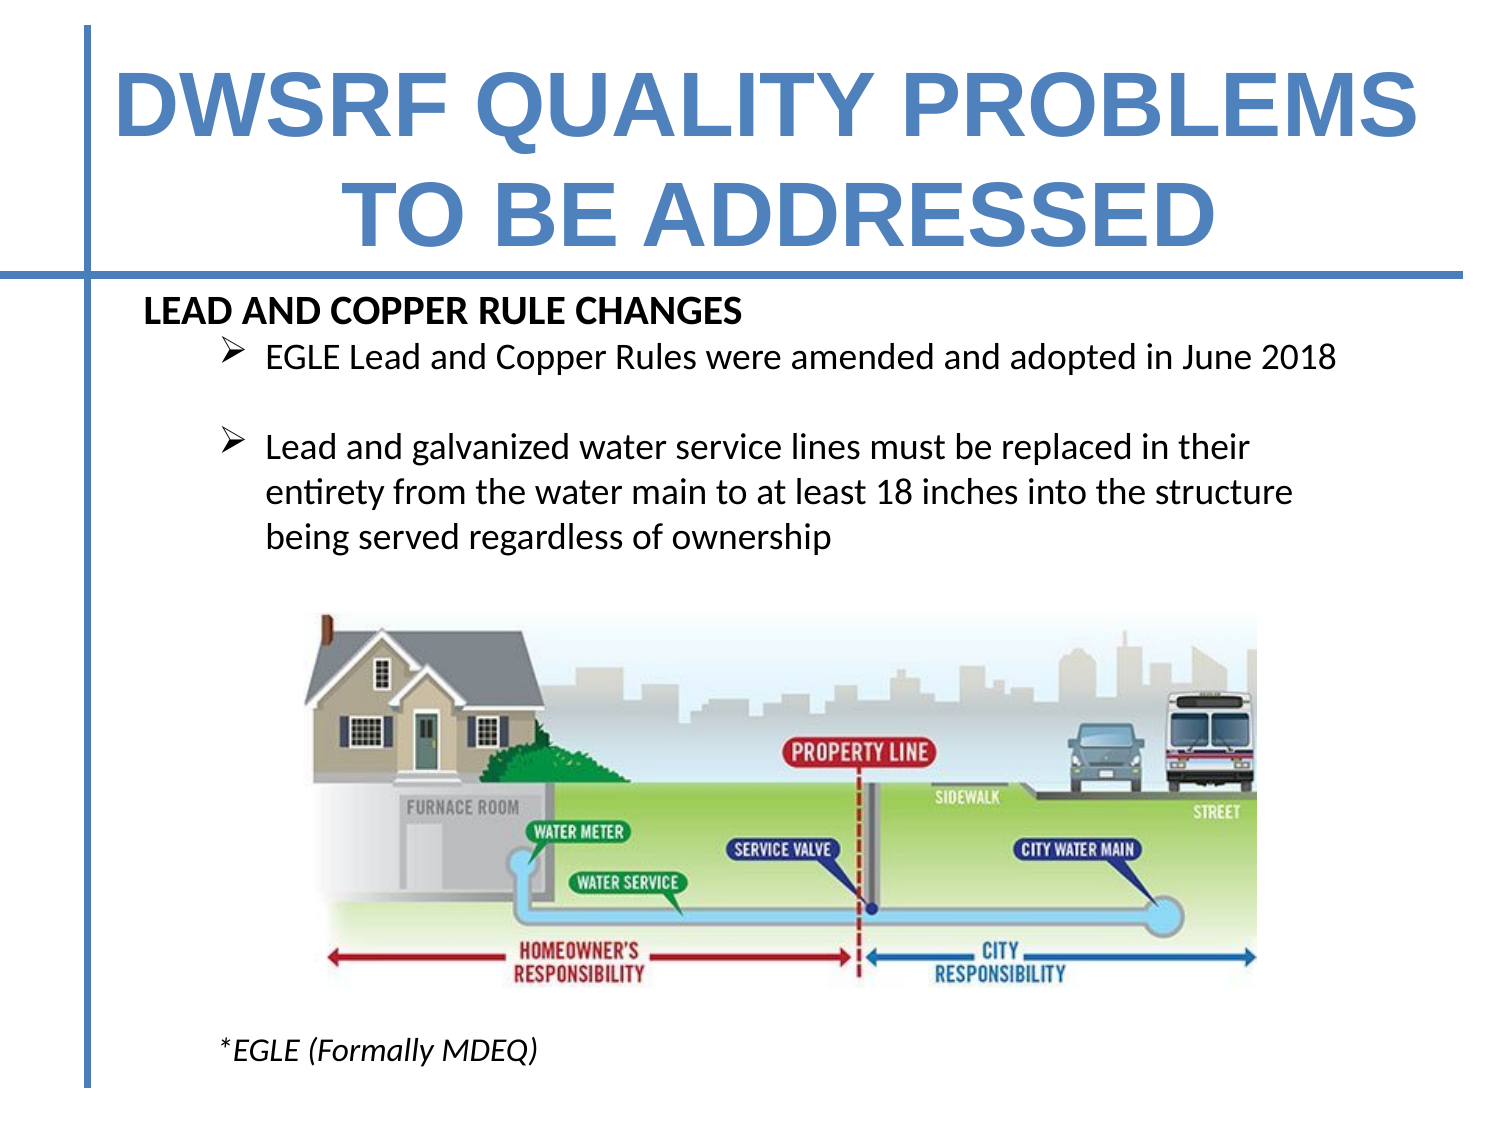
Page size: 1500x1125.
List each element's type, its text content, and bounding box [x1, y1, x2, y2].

text_box LEAD AND COPPER RULE CHANGES EGLE Lead and Copper Rules were amended and adopted in June 2018 Lead and galvanized water service lines must be replaced in their entirety from the water main to at least 18 inches into the structure being served regardless of ownership [128, 284, 1379, 700]
picture [303, 612, 1257, 991]
text_box DWSRF Quality Problems to be addressed [98, 37, 1462, 273]
text_box *EGLE (Formally MDEQ) [126, 1020, 877, 1076]
